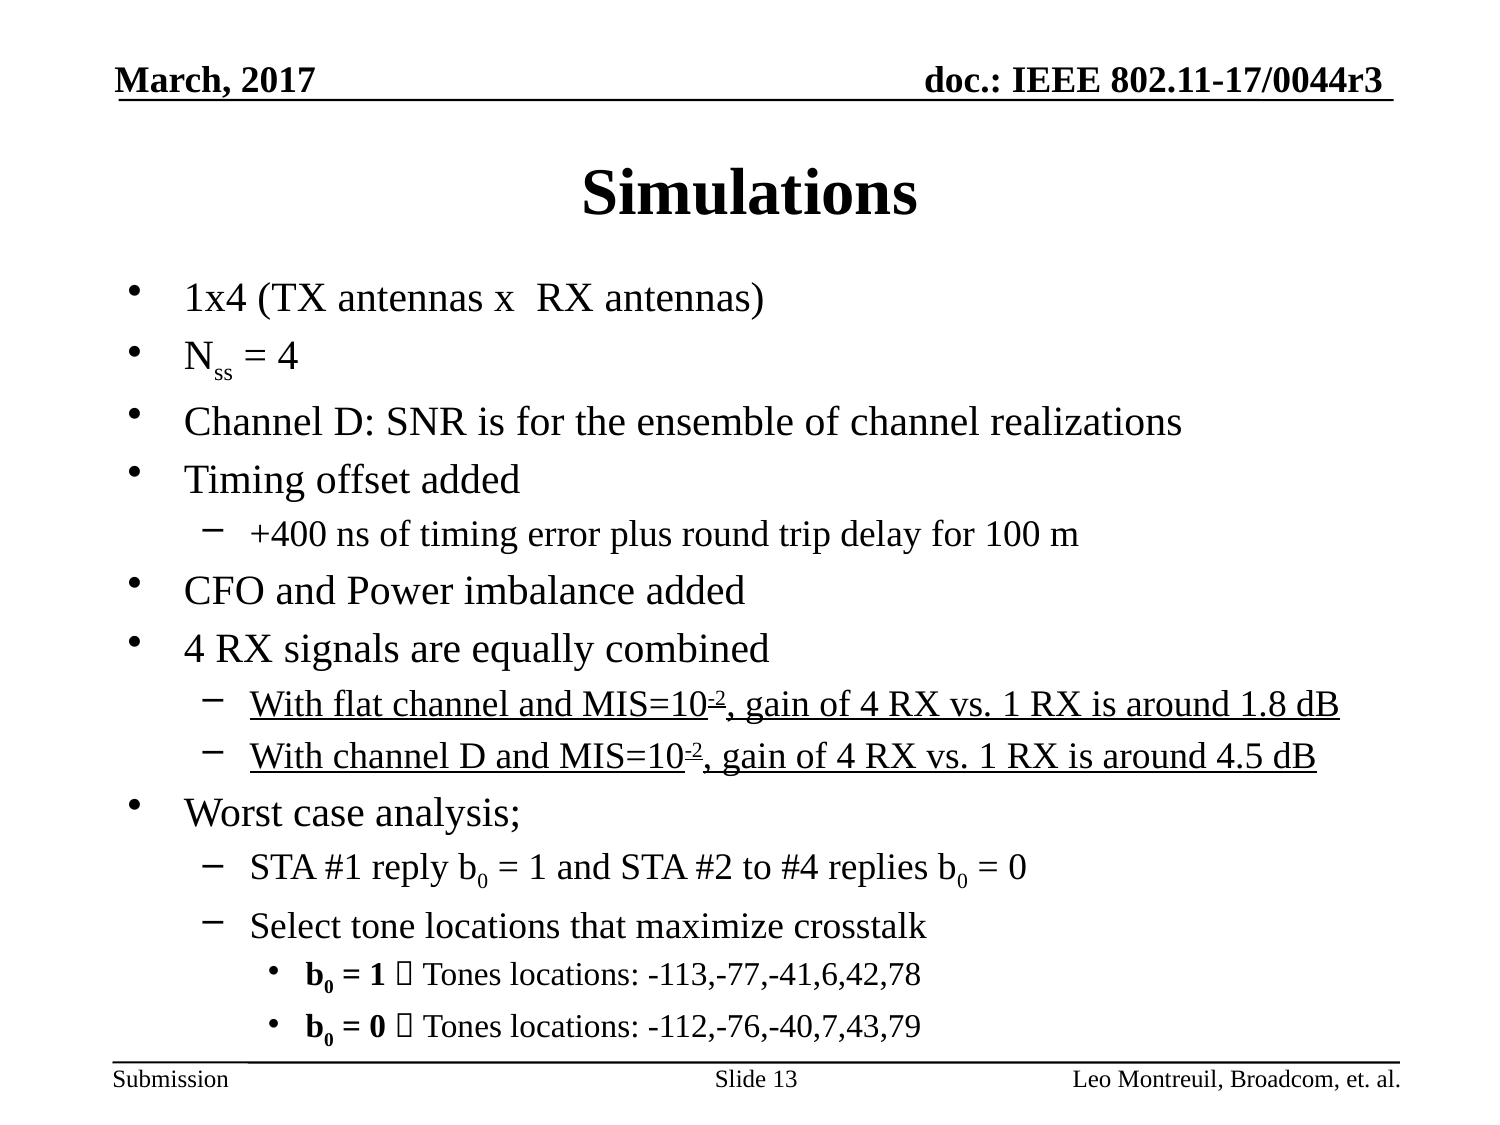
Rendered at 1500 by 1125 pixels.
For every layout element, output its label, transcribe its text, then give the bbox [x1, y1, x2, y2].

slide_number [114, 54, 318, 101]
slide_number Slide 13 [712, 1061, 800, 1093]
footer Leo Montreuil, Broadcom, et. al. [1037, 1061, 1402, 1093]
list 1x4 (TX antennas x RX antennas) Nss = 4 Channel D: SNR is for the ensemble of channel realizations Timing offset added +400 ns of timing error plus round trip delay for 100 m CFO and Power imbalance added 4 RX signals are equally combined With flat channel and MIS=10-2, gain of 4 RX vs. 1 RX is around 1.8 dB With channel D and MIS=10-2, gain of 4 RX vs. 1 RX is around 4.5 dB Worst case analysis; STA #1 reply b0 = 1 and STA #2 to #4 replies b0 = 0 Select tone locations that maximize crosstalk b0 = 1  Tones locations: -113,-77,-41,6,42,78 b0 = 0  Tones locations: -112,-76,-40,7,43,79 [112, 263, 1388, 1038]
title Simulations [112, 112, 1388, 263]
